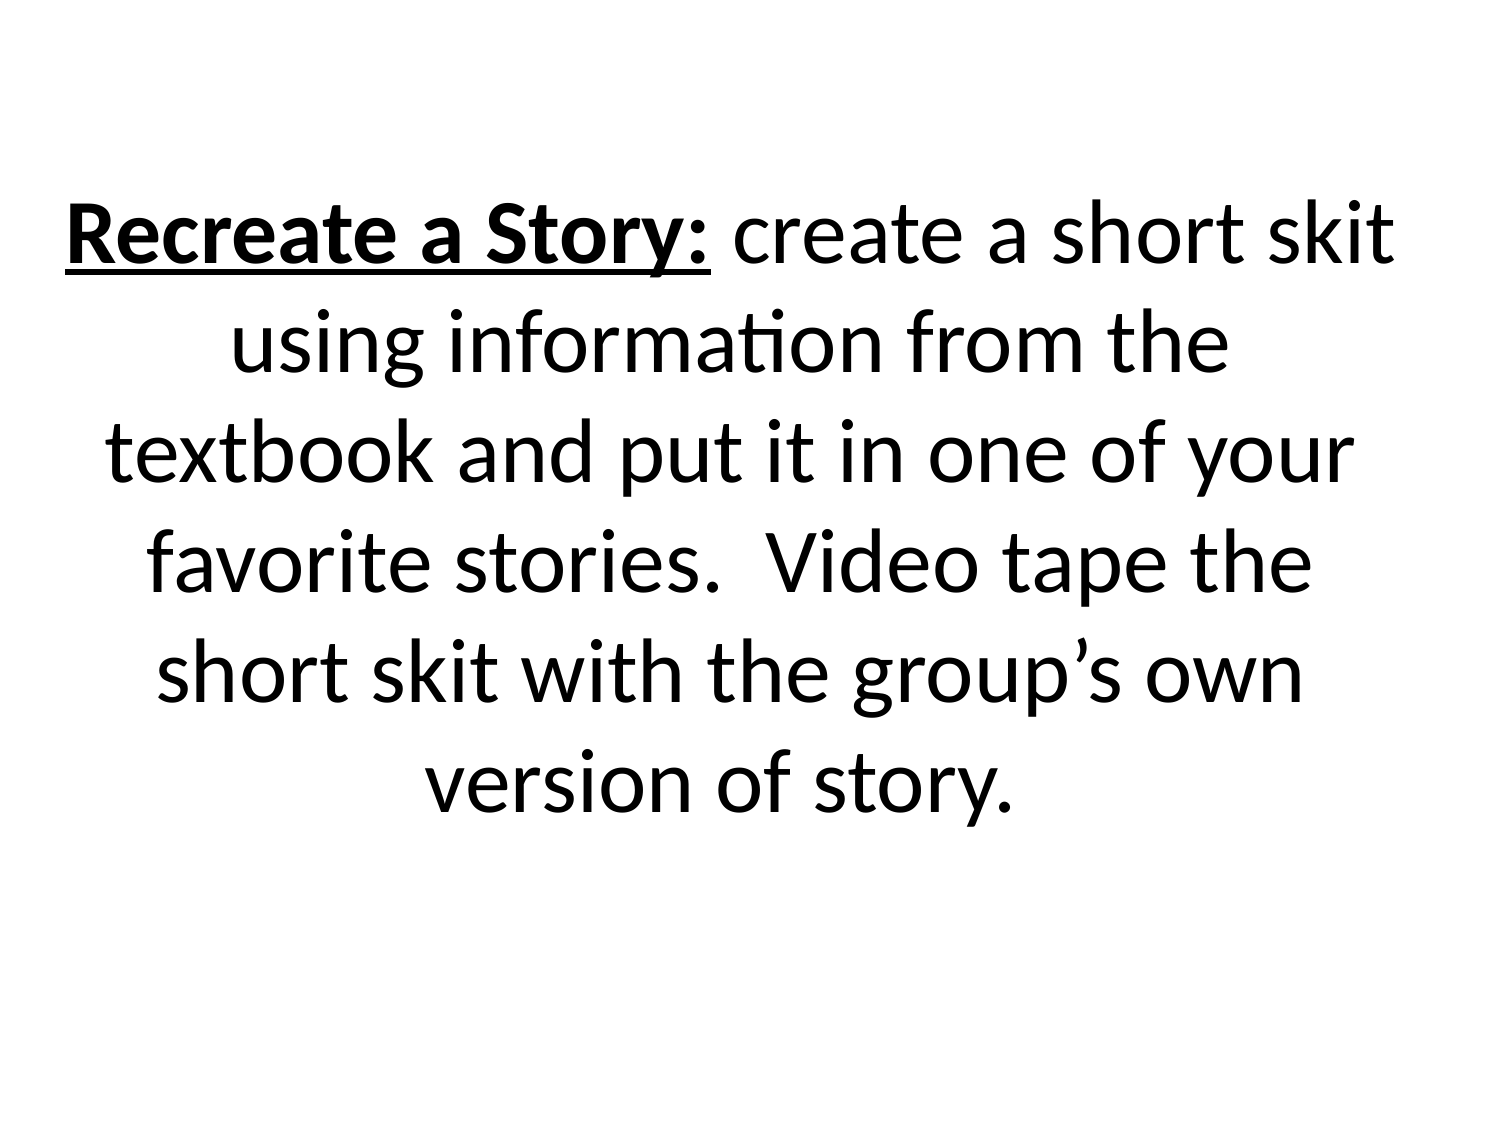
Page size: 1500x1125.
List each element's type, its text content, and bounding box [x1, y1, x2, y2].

title Recreate a Story: create a short skit using information from the textbook and put it in one of your favorite stories. Video tape the short skit with the group’s own version of story. [50, 37, 1413, 1075]
